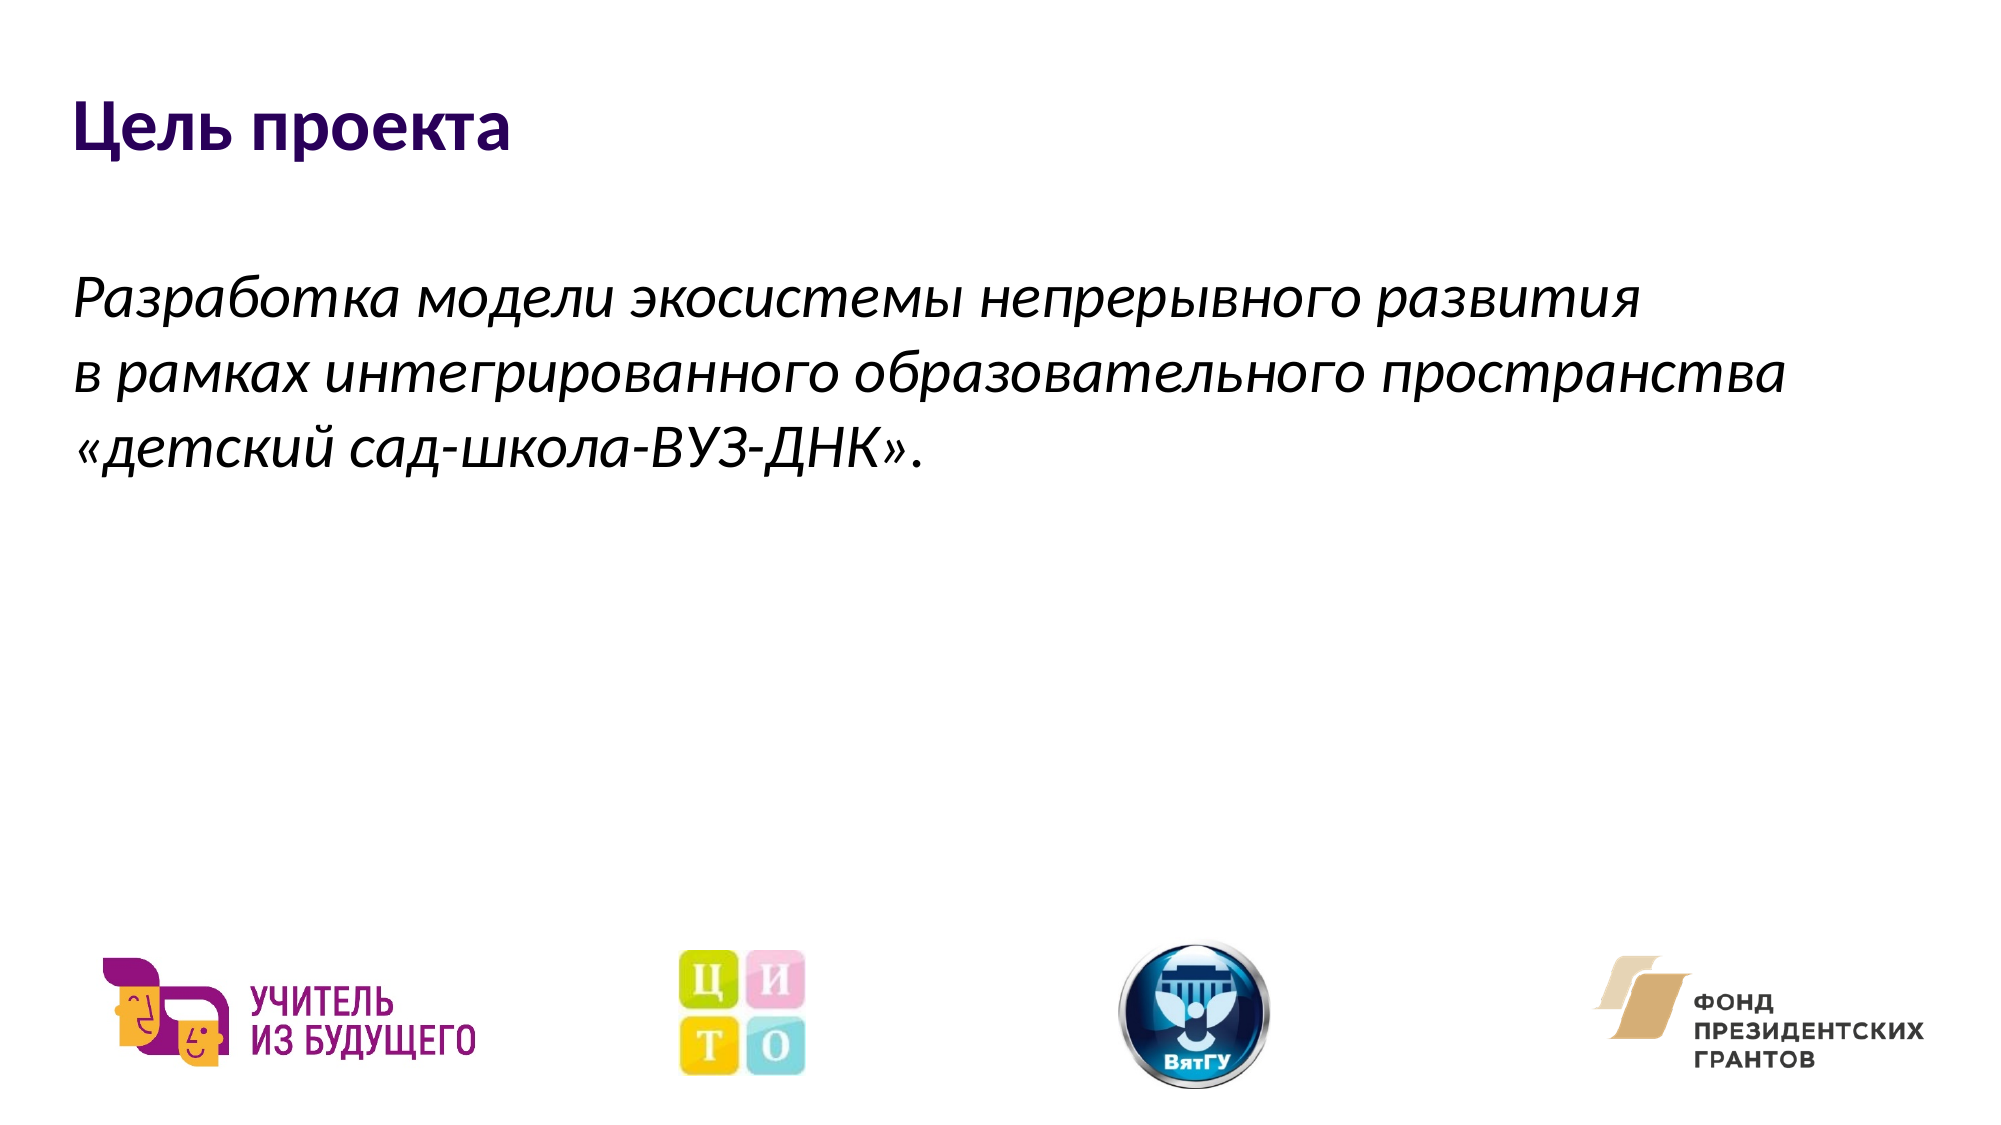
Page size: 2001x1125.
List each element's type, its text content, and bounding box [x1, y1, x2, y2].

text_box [95, 936, 1926, 1090]
text_box Цель проекта Разработка модели экосистемы непрерывного развития в рамках интегрированного образовательного пространства «детский сад-школа-ВУЗ-ДНК». [56, 67, 1943, 488]
